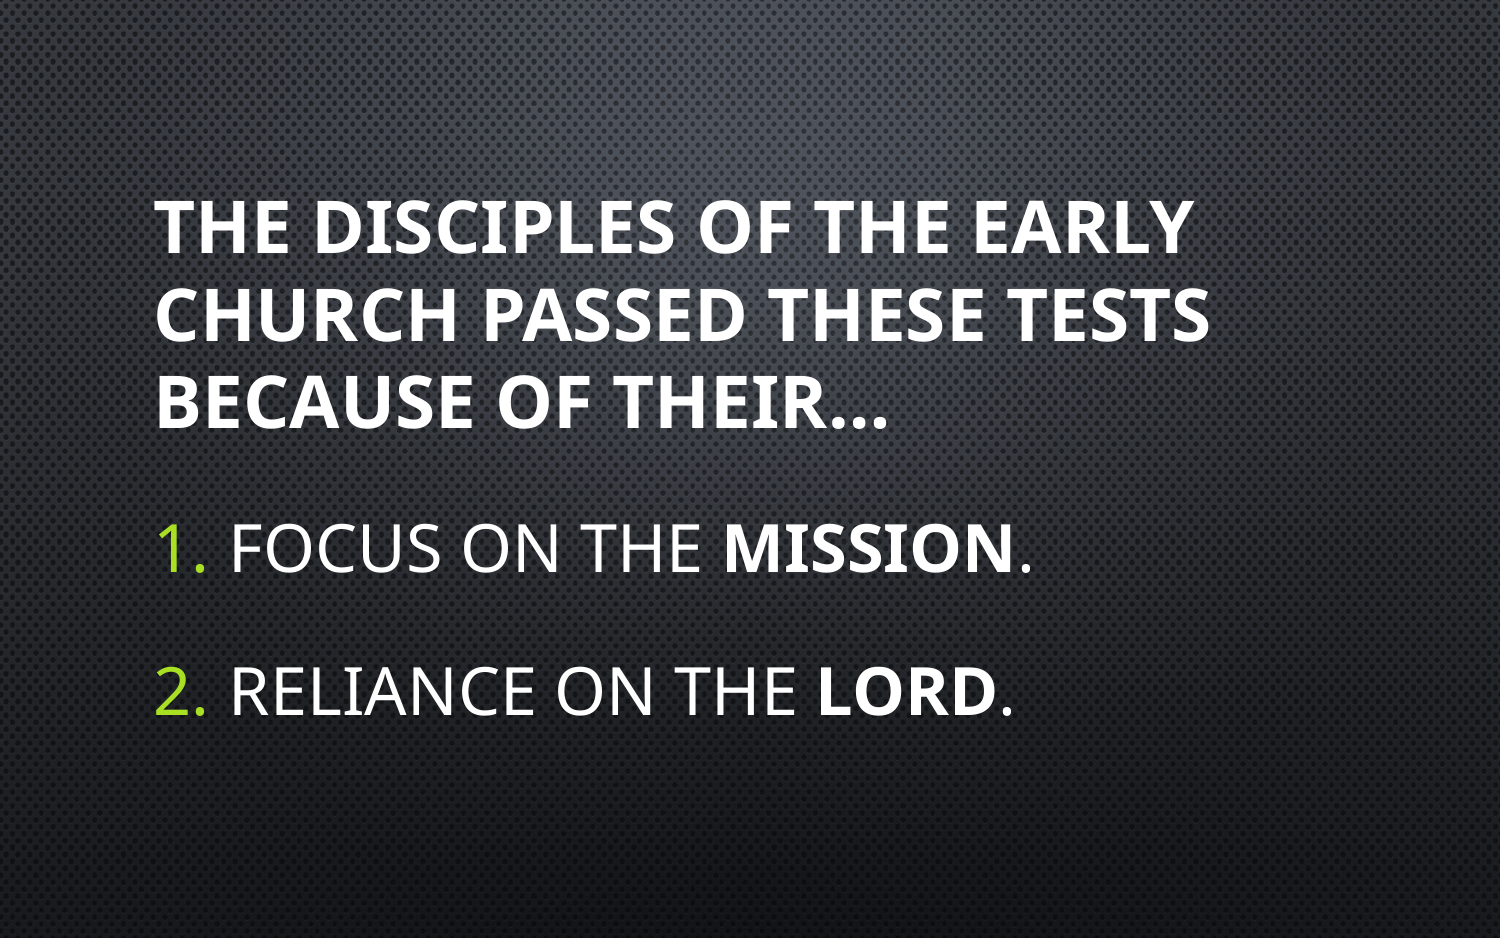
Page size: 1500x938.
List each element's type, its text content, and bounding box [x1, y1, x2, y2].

list The disciples of the early Church Passed these Tests because of their… Focus on the Mission. Reliance on the Lord. [138, 163, 1390, 746]
